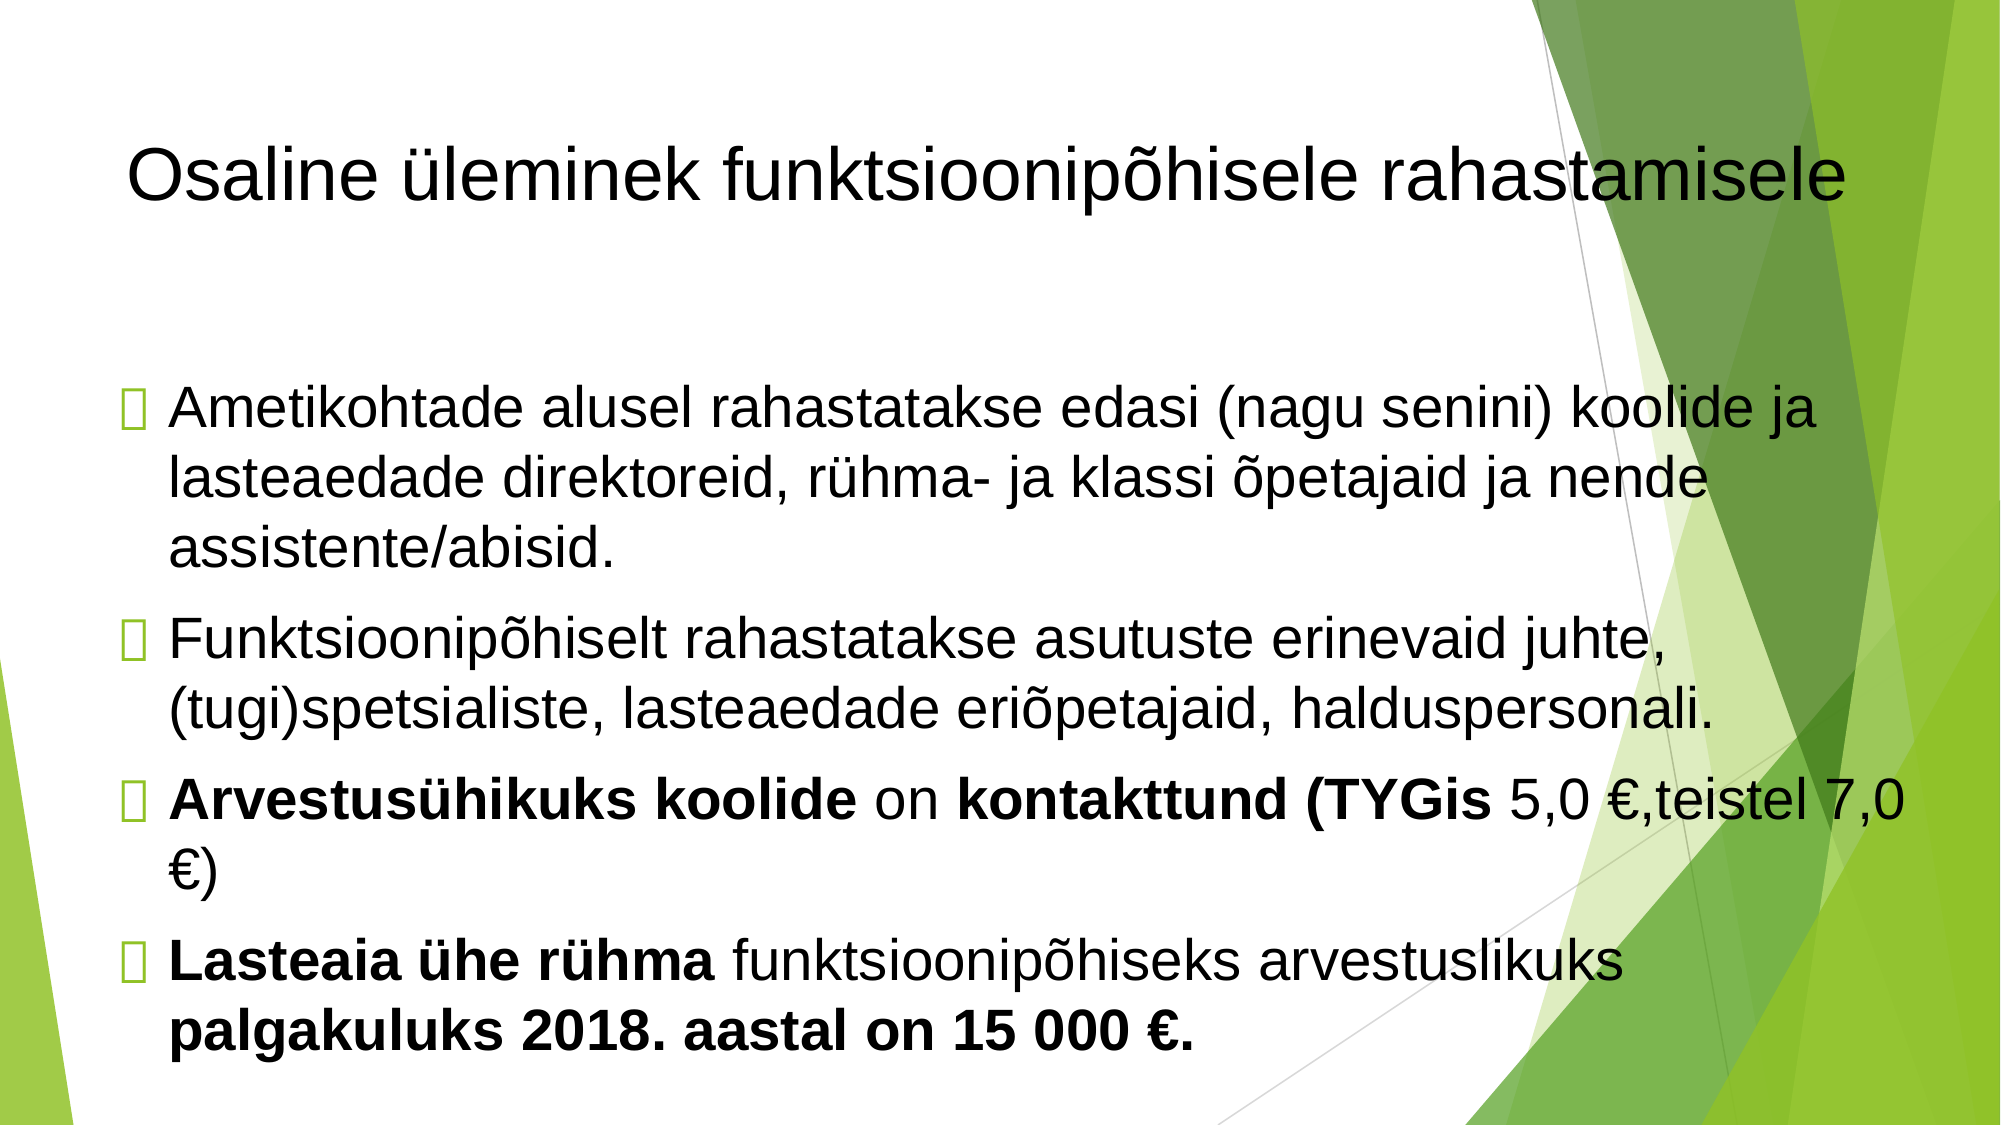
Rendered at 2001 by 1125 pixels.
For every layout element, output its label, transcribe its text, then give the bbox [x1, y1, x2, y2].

title Osaline üleminek funktsioonipõhisele rahastamisele [111, 110, 2000, 262]
list Ametikohtade alusel rahastatakse edasi (nagu senini) koolide ja lasteaedade direktoreid, rühma- ja klassi õpetajaid ja nende assistente/abisid. Funktsioonipõhiselt rahastatakse asutuste erinevaid juhte, (tugi)spetsialiste, lasteaedade eriõpetajaid, halduspersonali. Arvestusühikuks koolide on kontakttund (TYGis 5,0 €,teistel 7,0 €) Lasteaia ühe rühma funktsioonipõhiseks arvestuslikuks palgakuluks 2018. aastal on 15 000 €. [78, 354, 1959, 992]
